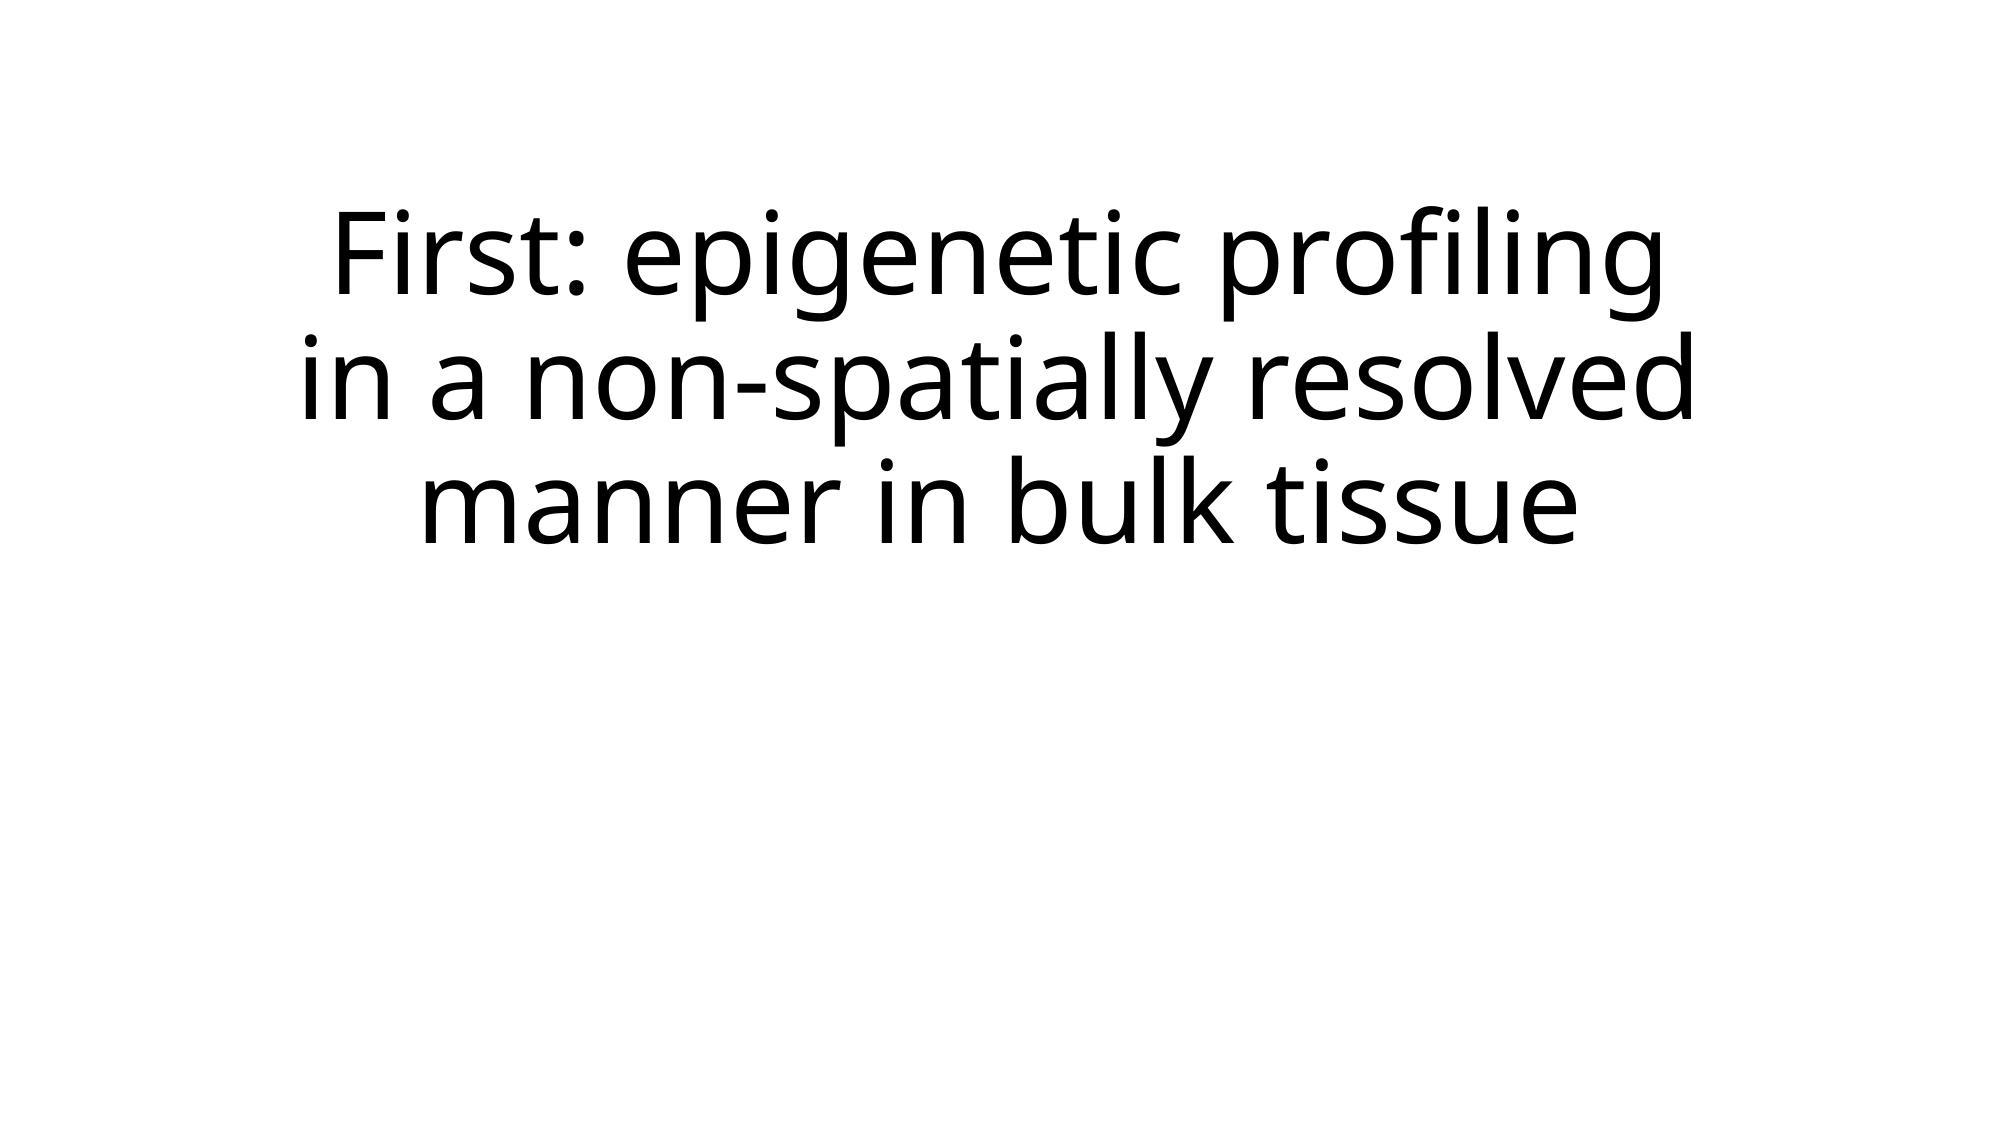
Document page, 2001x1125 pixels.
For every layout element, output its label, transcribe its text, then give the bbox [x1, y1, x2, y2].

title First: epigenetic profiling in a non-spatially resolved manner in bulk tissue [249, 184, 1750, 576]
